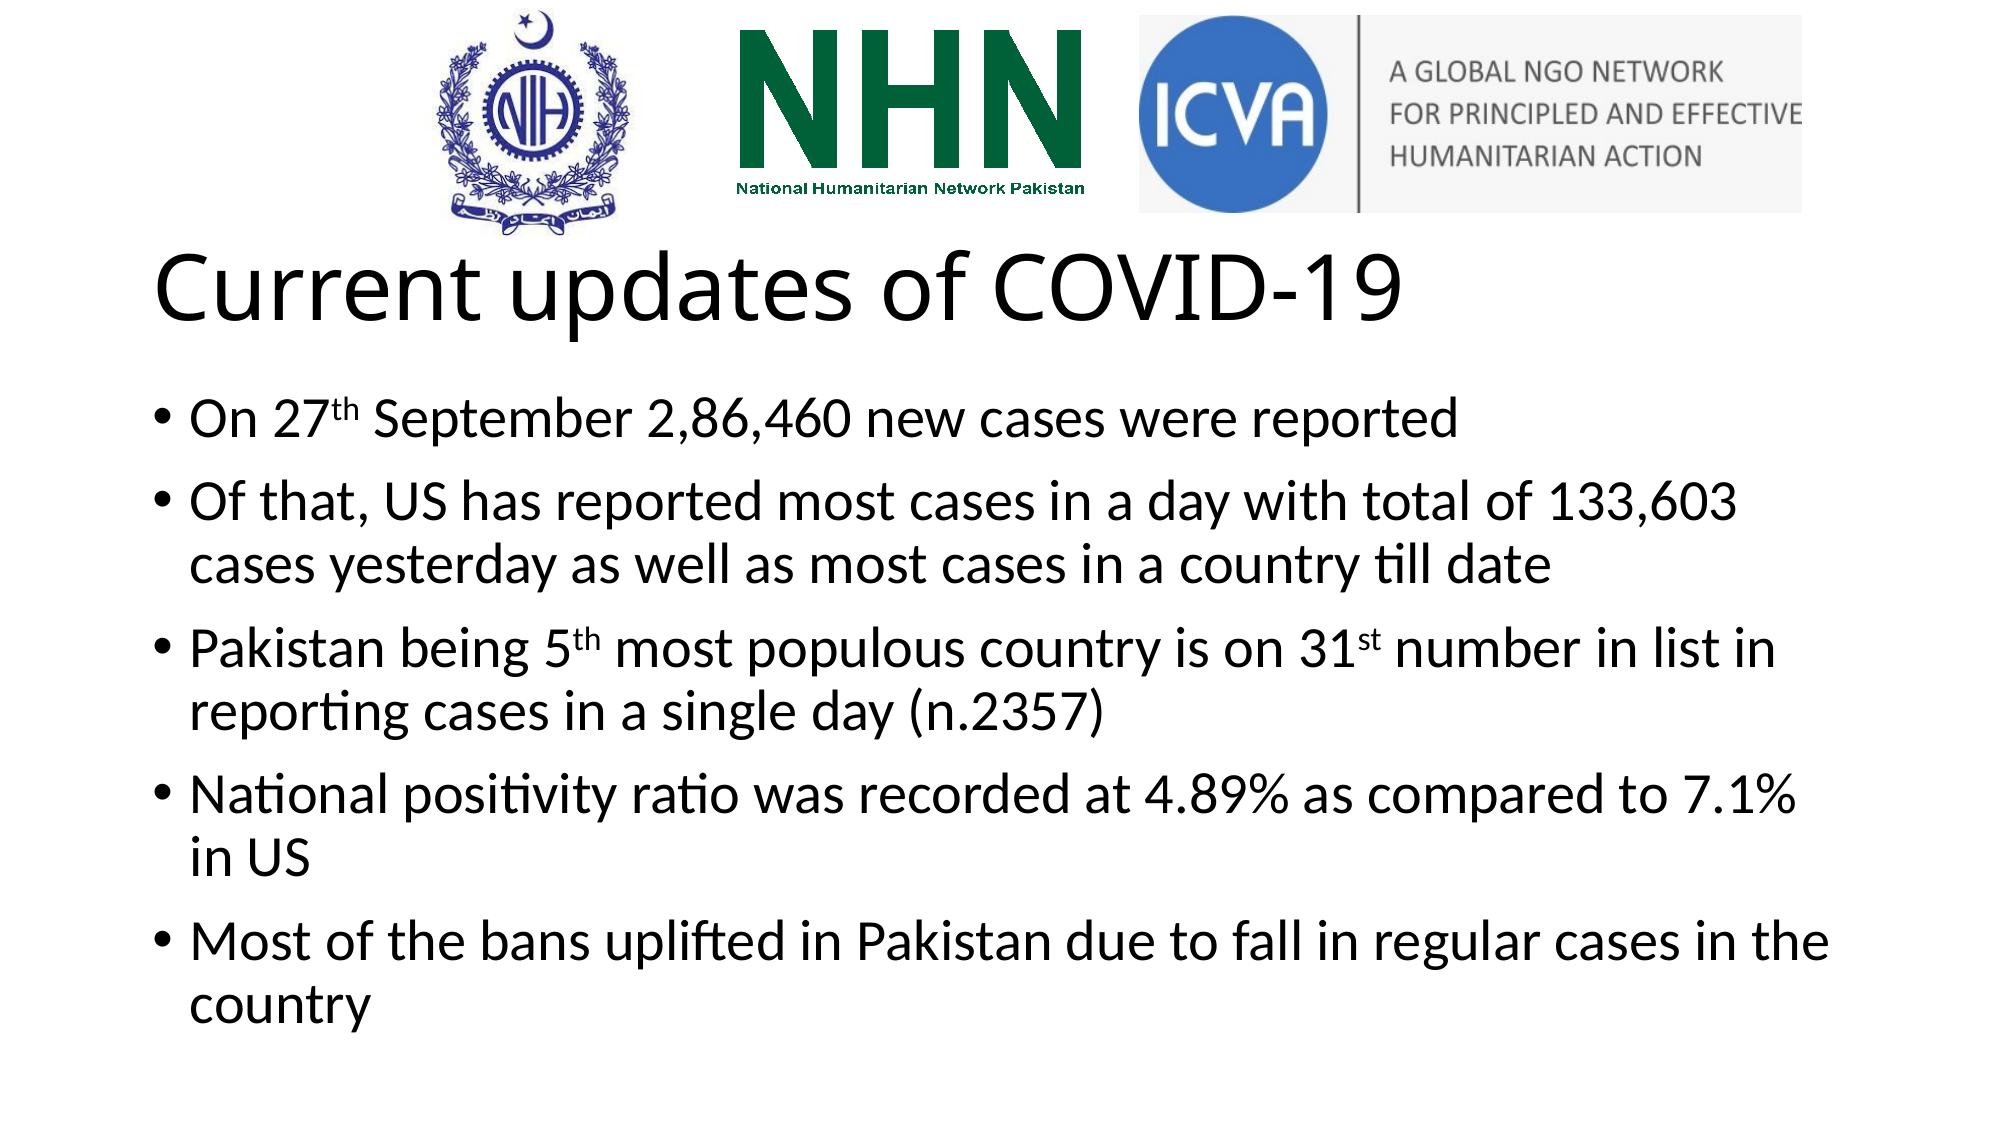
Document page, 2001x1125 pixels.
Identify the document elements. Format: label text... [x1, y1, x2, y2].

picture [712, 0, 1109, 233]
title Current updates of COVID-19 [137, 198, 1863, 379]
picture [1139, 15, 1802, 213]
picture [424, 8, 652, 237]
list On 27th September 2,86,460 new cases were reported Of that, US has reported most cases in a day with total of 133,603 cases yesterday as well as most cases in a country till date Pakistan being 5th most populous country is on 31st number in list in reporting cases in a single day (n.2357) National positivity ratio was recorded at 4.89% as compared to 7.1% in US Most of the bans uplifted in Pakistan due to fall in regular cases in the country [137, 379, 1863, 1094]
